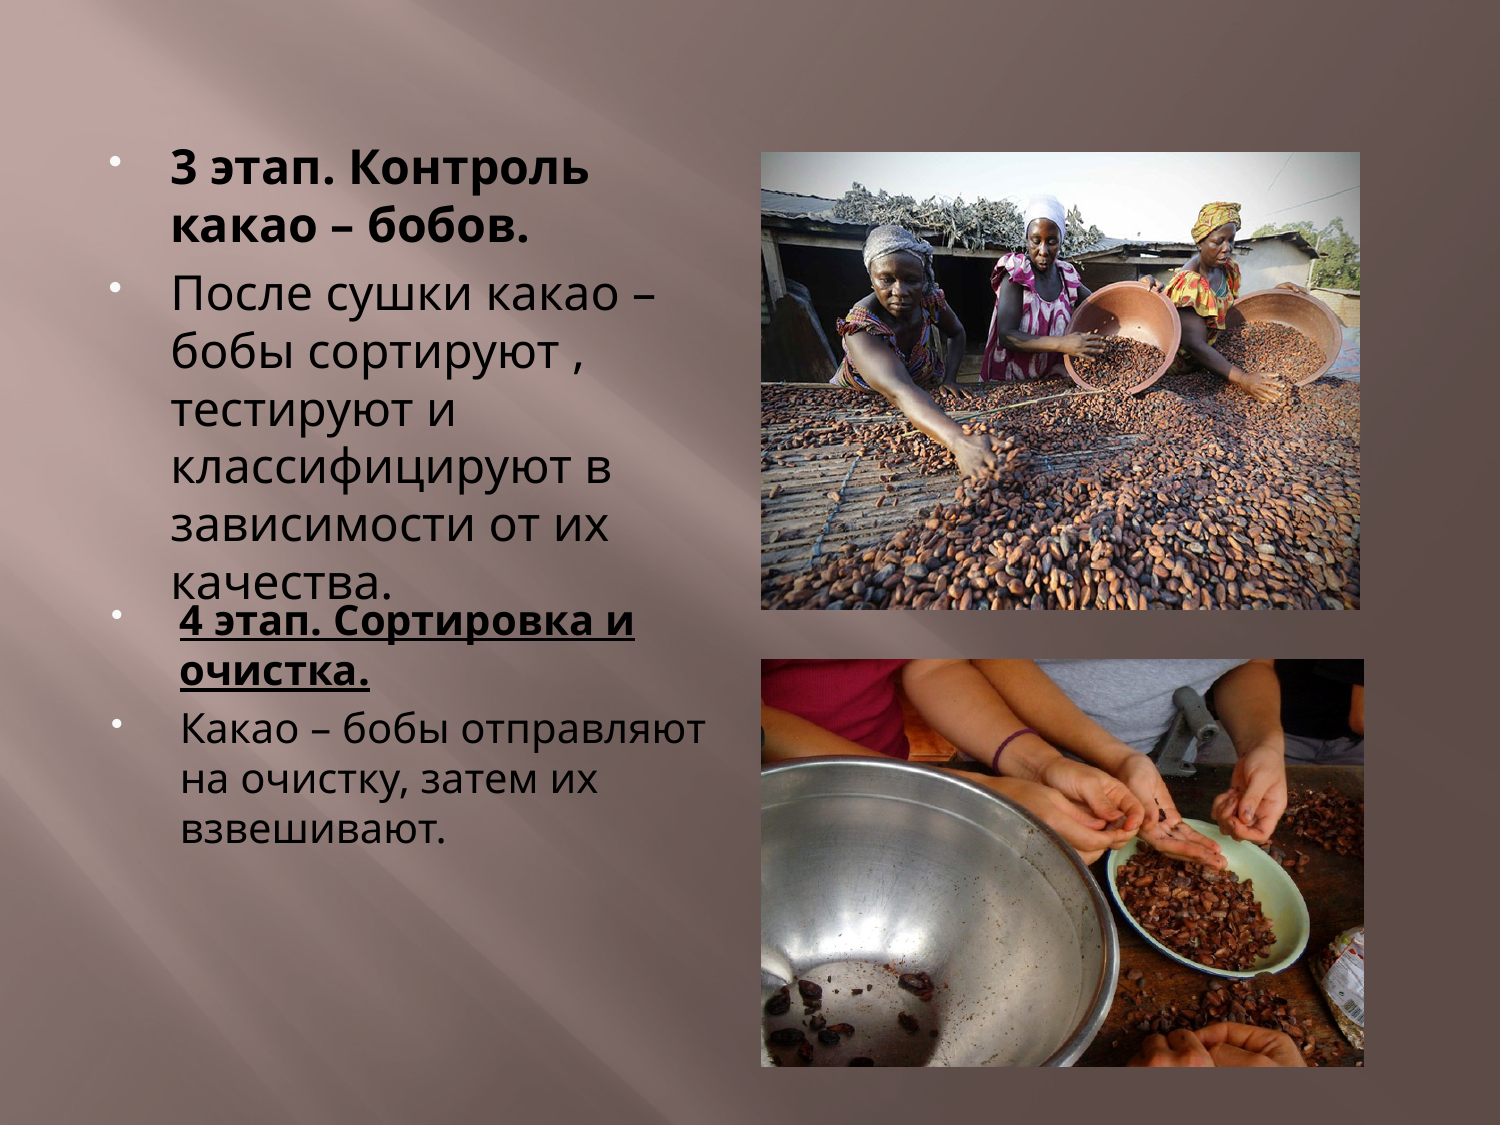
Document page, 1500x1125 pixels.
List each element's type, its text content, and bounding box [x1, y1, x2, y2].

list 4 этап. Сортировка и очистка. Какао – бобы отправляют на очистку, затем их взвешивают. [75, 585, 738, 1067]
list 3 этап. Контроль какао – бобов. После сушки какао – бобы сортируют , тестируют и классифицируют в зависимости от их качества. [75, 128, 738, 585]
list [761, 659, 1364, 1067]
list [761, 151, 1360, 610]
